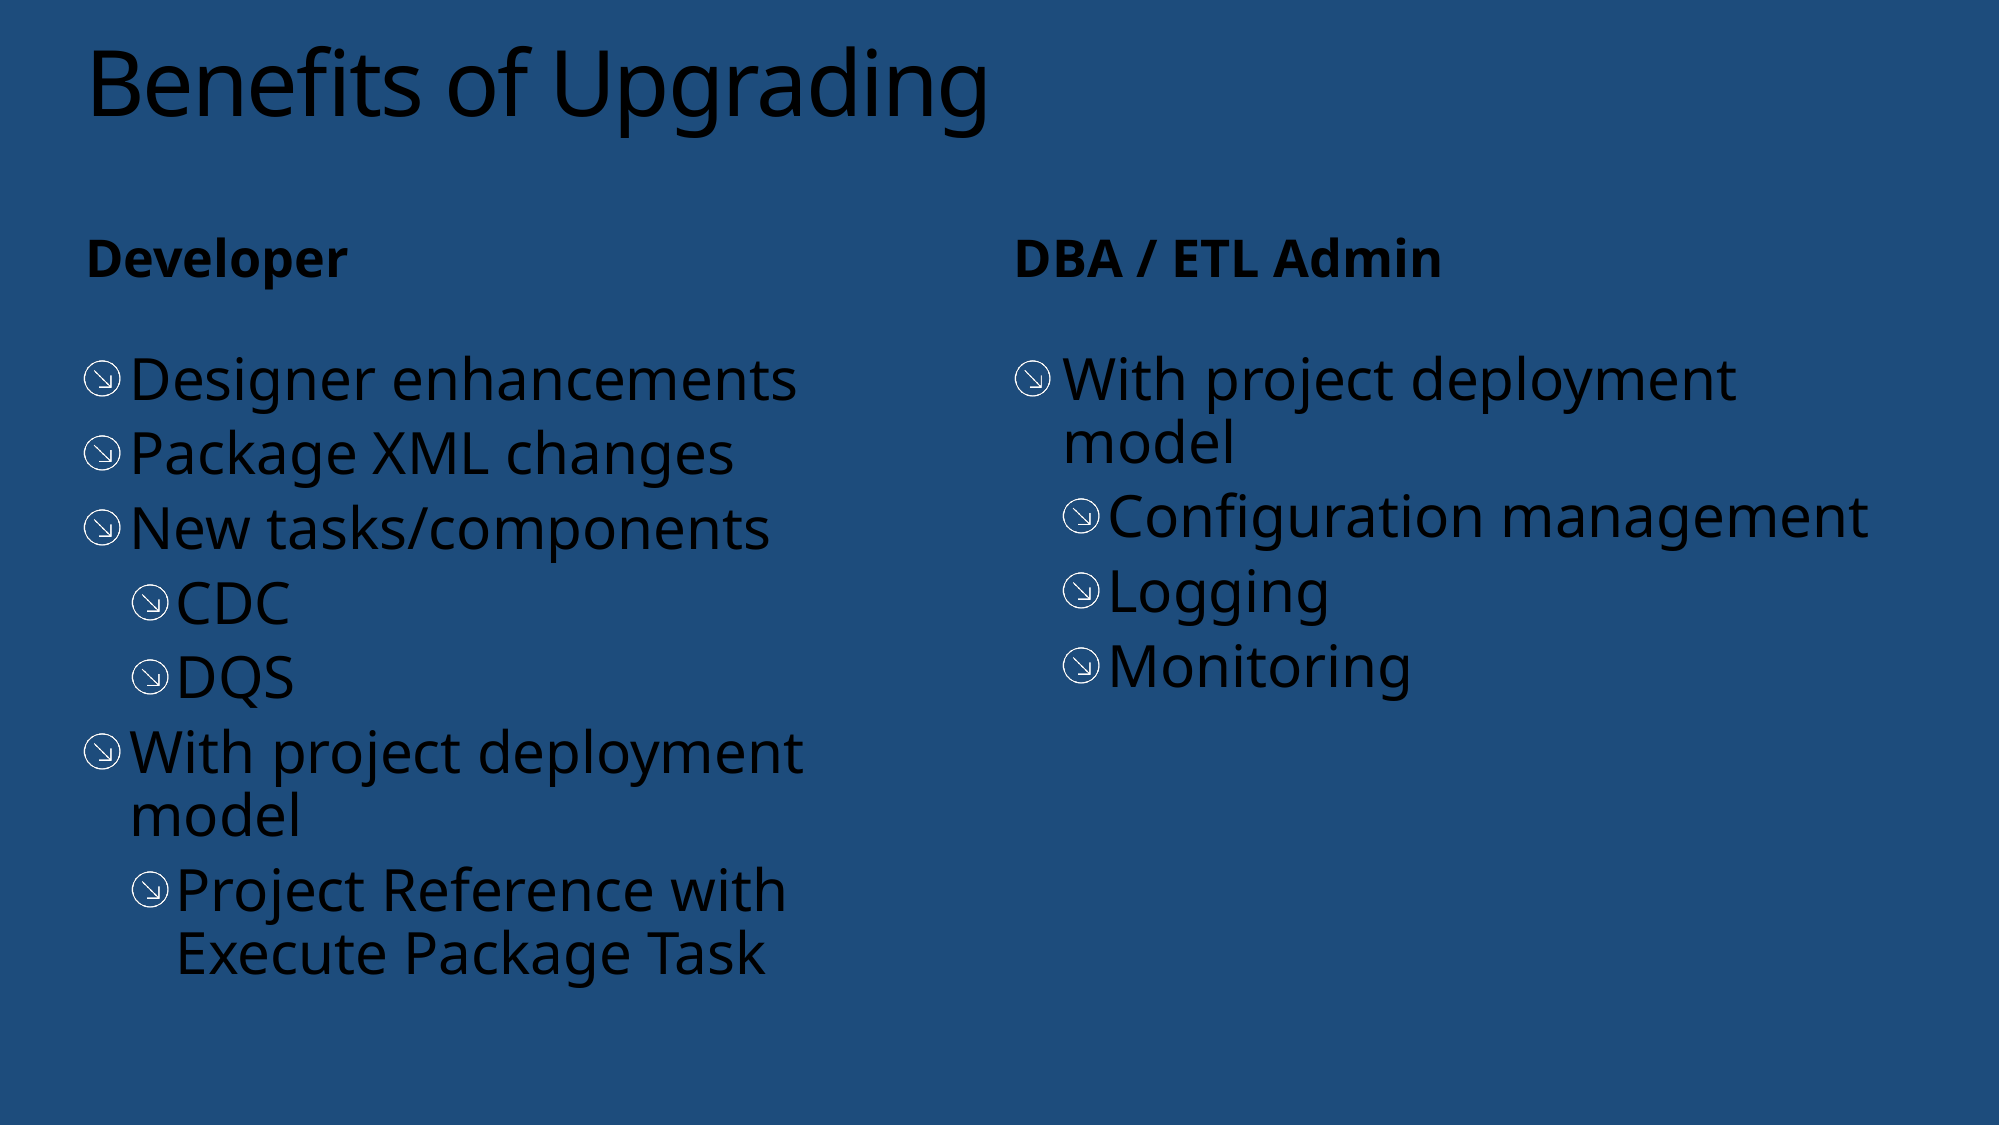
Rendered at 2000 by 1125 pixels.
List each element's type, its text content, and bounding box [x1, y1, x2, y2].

list Developer [85, 231, 986, 289]
picture [1014, 359, 1051, 397]
picture [1062, 571, 1100, 609]
list With project deployment model Configuration management Logging Monitoring [1014, 350, 1914, 647]
picture [83, 359, 121, 397]
list DBA / ETL Admin [1014, 231, 1914, 289]
picture [83, 434, 121, 471]
picture [83, 732, 121, 770]
picture [131, 870, 169, 908]
picture [131, 658, 169, 695]
picture [1062, 646, 1100, 684]
picture [83, 508, 121, 546]
picture [1062, 497, 1100, 534]
picture [131, 583, 169, 621]
title Benefits of Upgrading [85, 37, 1914, 138]
list Designer enhancements Package XML changes New tasks/components CDC DQS With project deployment model Project Reference with Execute Package Task [83, 350, 984, 944]
